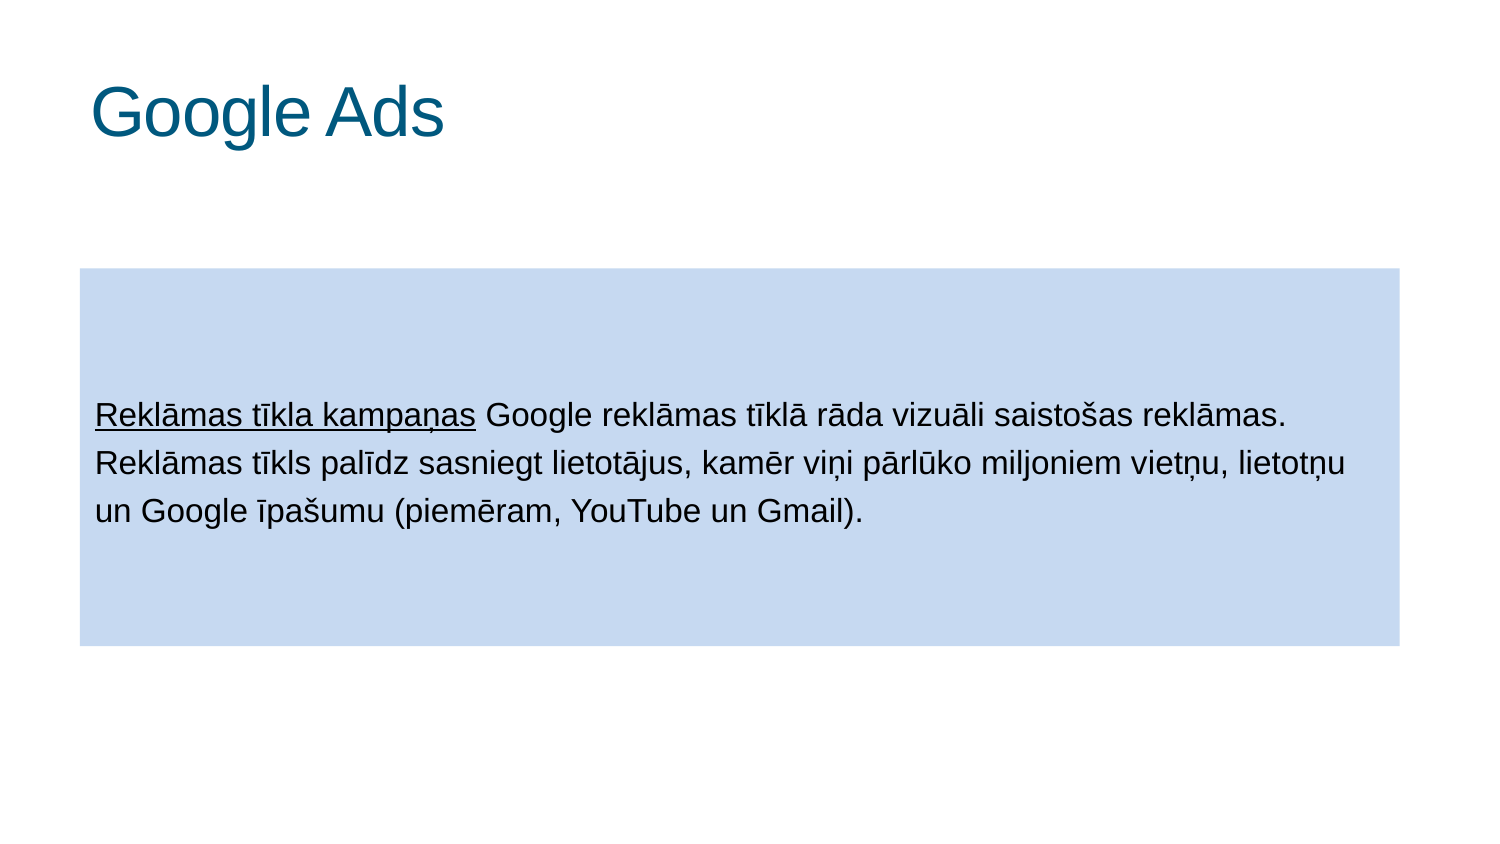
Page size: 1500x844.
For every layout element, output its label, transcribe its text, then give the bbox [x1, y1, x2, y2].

title Google Ads [75, 58, 1306, 245]
list Reklāmas tīkla kampaņas Google reklāmas tīklā rāda vizuāli saistošas reklāmas. Reklāmas tīkls palīdz sasniegt lietotājus, kamēr viņi pārlūko miljoniem vietņu, lietotņu un Google īpašumu (piemēram, YouTube un Gmail). [79, 268, 1400, 647]
